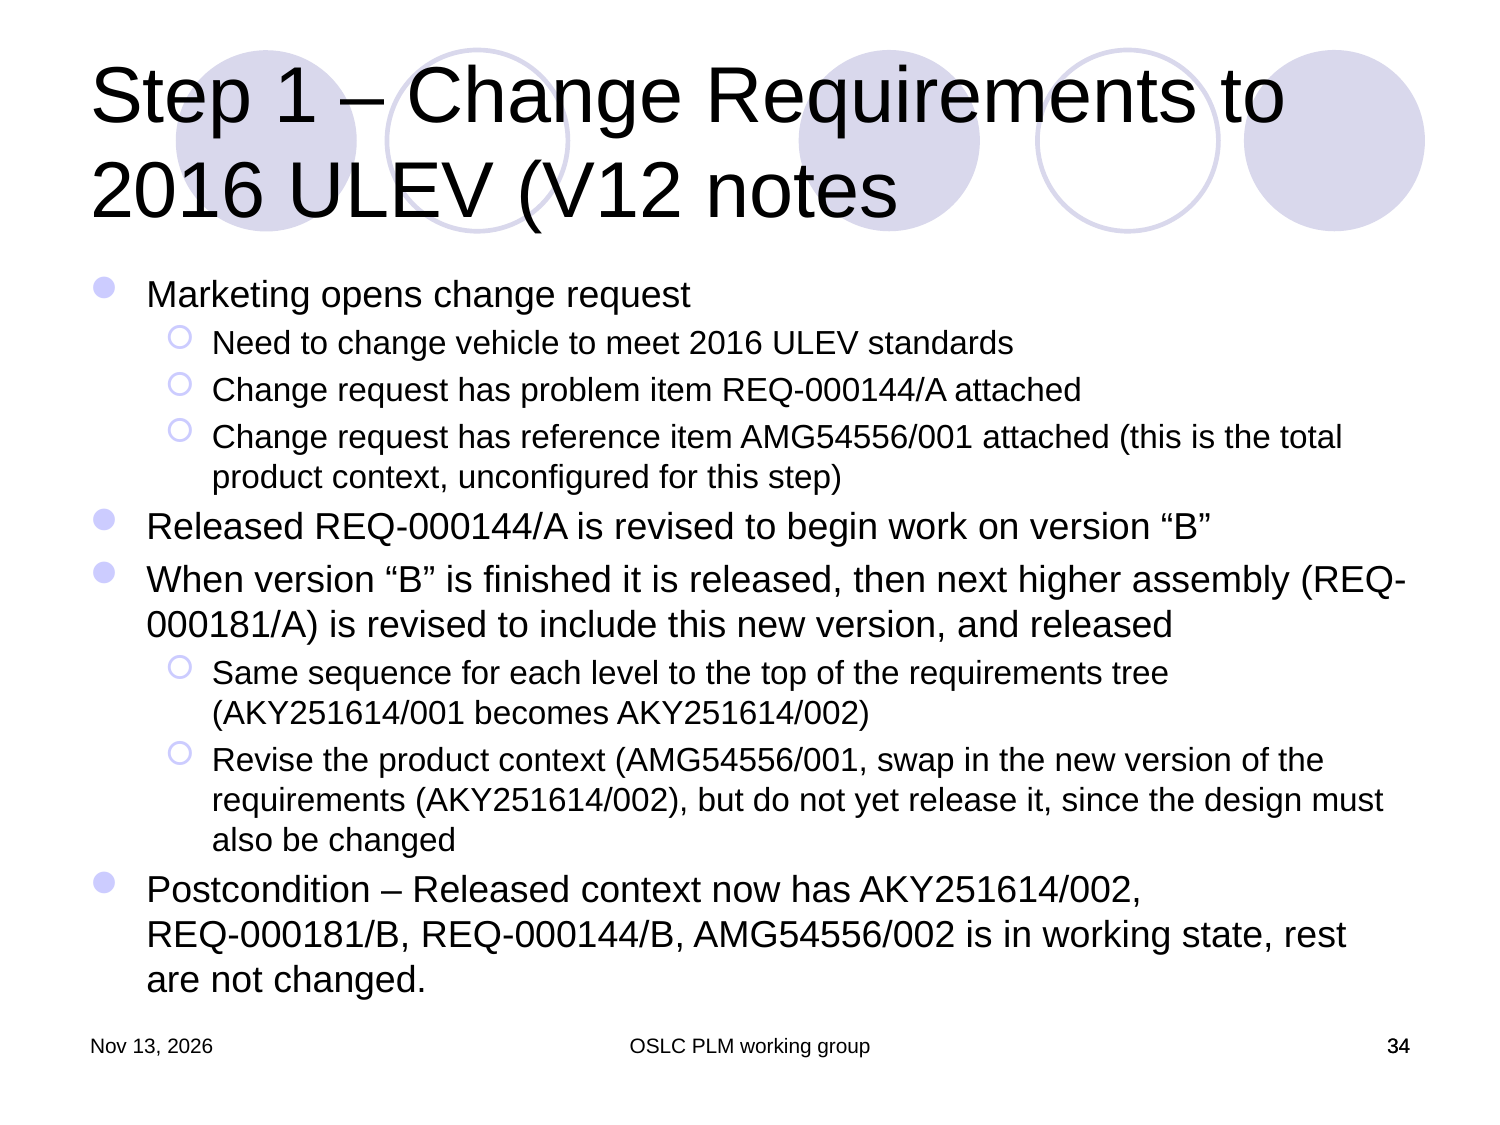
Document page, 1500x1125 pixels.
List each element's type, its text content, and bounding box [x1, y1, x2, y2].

text_box 34 [1074, 1024, 1425, 1100]
list Marketing opens change request Need to change vehicle to meet 2016 ULEV standards Change request has problem item REQ-000144/A attached Change request has reference item AMG54556/001 attached (this is the total product context, unconfigured for this step) Released REQ-000144/A is revised to begin work on version “B” When version “B” is finished it is released, then next higher assembly (REQ-000181/A) is revised to include this new version, and released Same sequence for each level to the top of the requirements tree (AKY251614/001 becomes AKY251614/002) Revise the product context (AMG54556/001, swap in the new version of the requirements (AKY251614/002), but do not yet release it, since the design must also be changed Postcondition – Released context now has AKY251614/002, REQ-000181/B, REQ-000144/B, AMG54556/002 is in working state, rest are not changed. [74, 262, 1426, 1006]
footer OSLC PLM working group [512, 1024, 988, 1101]
slide_number 15-Feb-11 [74, 1024, 426, 1101]
title Step 1 – Change Requirements to 2016 ULEV (V12 notes [74, 44, 1426, 233]
